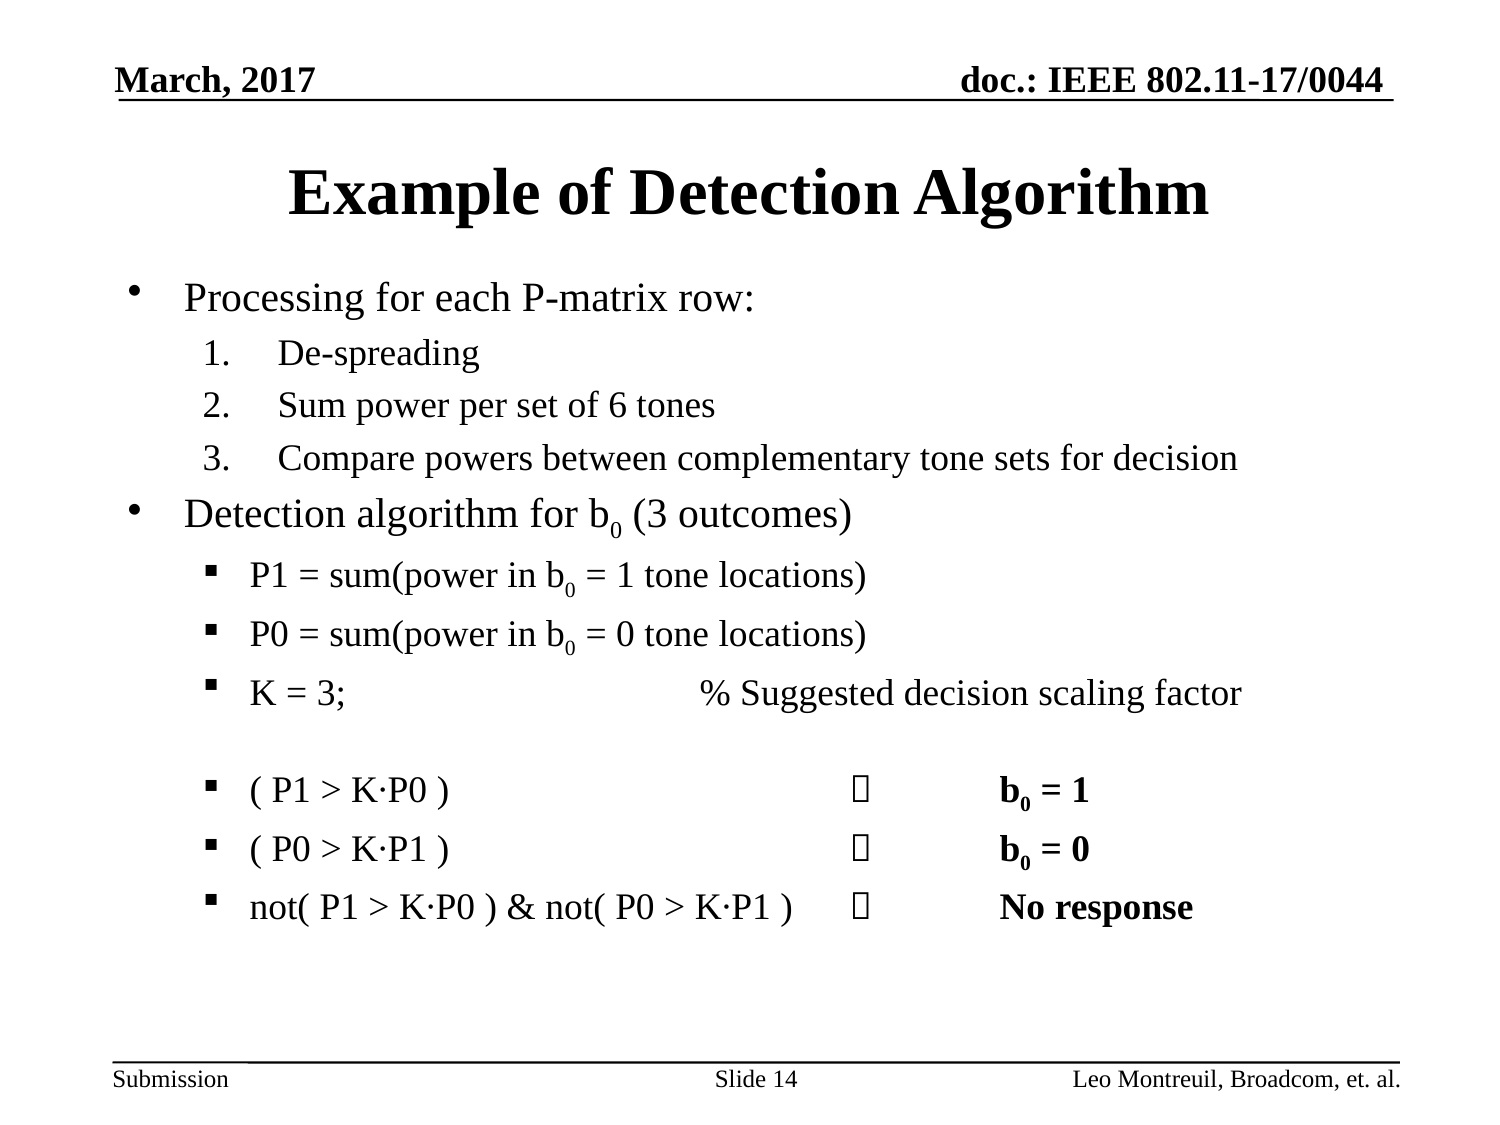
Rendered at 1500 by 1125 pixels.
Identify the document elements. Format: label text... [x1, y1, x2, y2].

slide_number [114, 54, 318, 101]
slide_number Slide 14 [712, 1061, 800, 1093]
footer Leo Montreuil, Broadcom, et. al. [1037, 1061, 1402, 1093]
title Example of Detection Algorithm [112, 112, 1388, 263]
list Processing for each P-matrix row: De-spreading Sum power per set of 6 tones Compare powers between complementary tone sets for decision Detection algorithm for b0 (3 outcomes) P1 = sum(power in b0 = 1 tone locations) P0 = sum(power in b0 = 0 tone locations) K = 3; % Suggested decision scaling factor ( P1 > K∙P0 )  b0 = 1 ( P0 > K∙P1 )  b0 = 0 not( P1 > K∙P0 ) & not( P0 > K∙P1 )  No response [112, 263, 1388, 1038]
